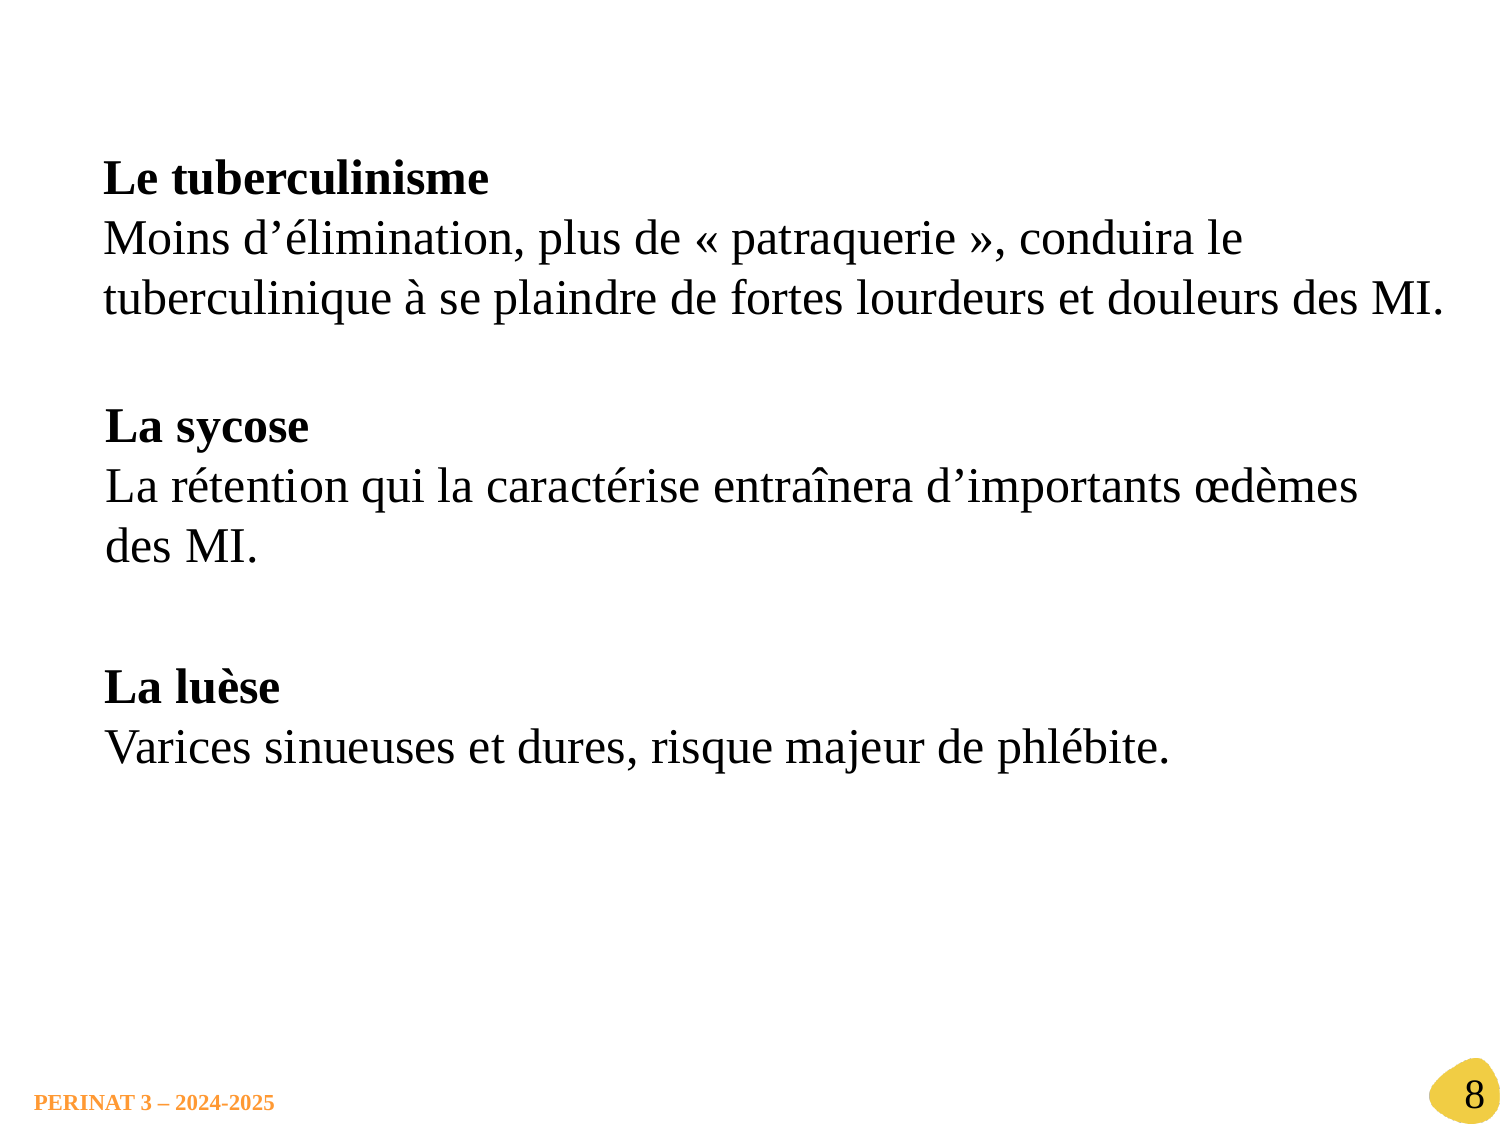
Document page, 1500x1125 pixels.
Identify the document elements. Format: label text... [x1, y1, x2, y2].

picture [1423, 1057, 1500, 1125]
text_box La luèse Varices sinueuses et dures, risque majeur de phlébite. [90, 645, 1426, 781]
text_box La sycose La rétention qui la caractérise entraînera d’importants œdèmes des MI. [91, 385, 1397, 580]
text_box Le tuberculinisme Moins d’élimination, plus de « patraquerie », conduira le tuberculinique à se plaindre de fortes lourdeurs et douleurs des MI. [88, 137, 1492, 332]
